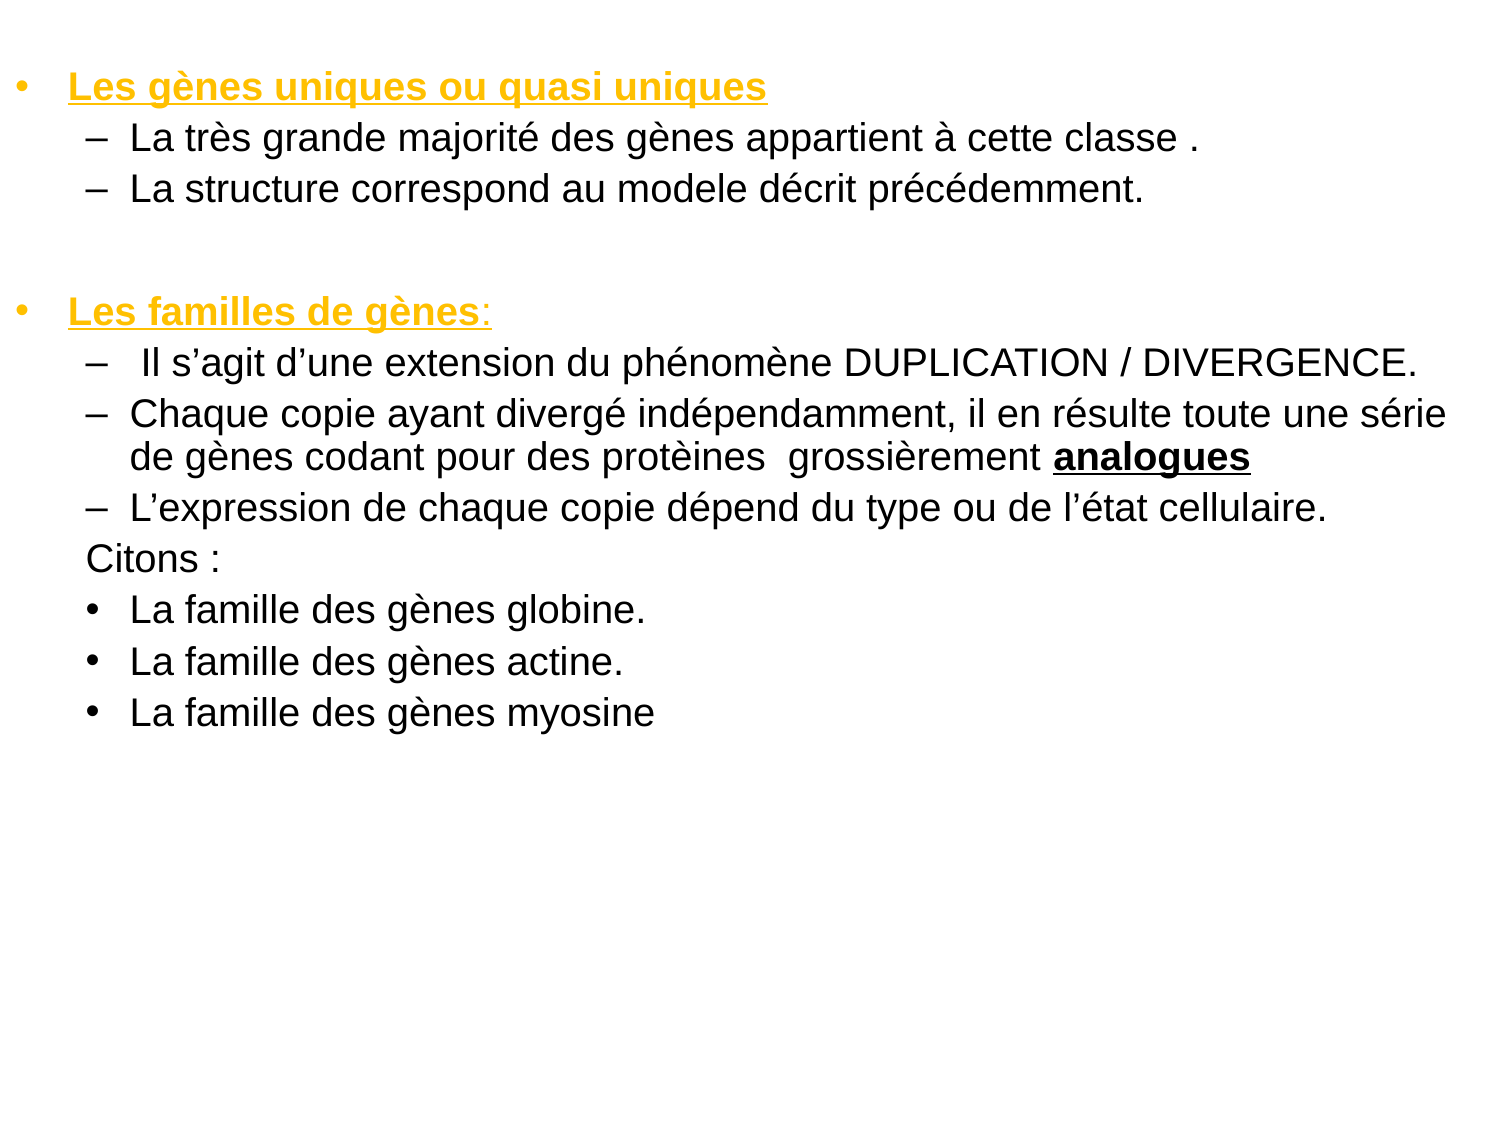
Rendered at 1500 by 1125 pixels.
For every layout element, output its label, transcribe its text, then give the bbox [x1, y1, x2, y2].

list Les gènes uniques ou quasi uniques La très grande majorité des gènes appartient à cette classe . La structure correspond au modele décrit précédemment. Les familles de gènes: Il s’agit d’une extension du phénomène DUPLICATION / DIVERGENCE. Chaque copie ayant divergé indépendamment, il en résulte toute une série de gènes codant pour des protèines grossièrement analogues L’expression de chaque copie dépend du type ou de l’état cellulaire. Citons : La famille des gènes globine. La famille des gènes actine. La famille des gènes myosine [0, 58, 1500, 801]
